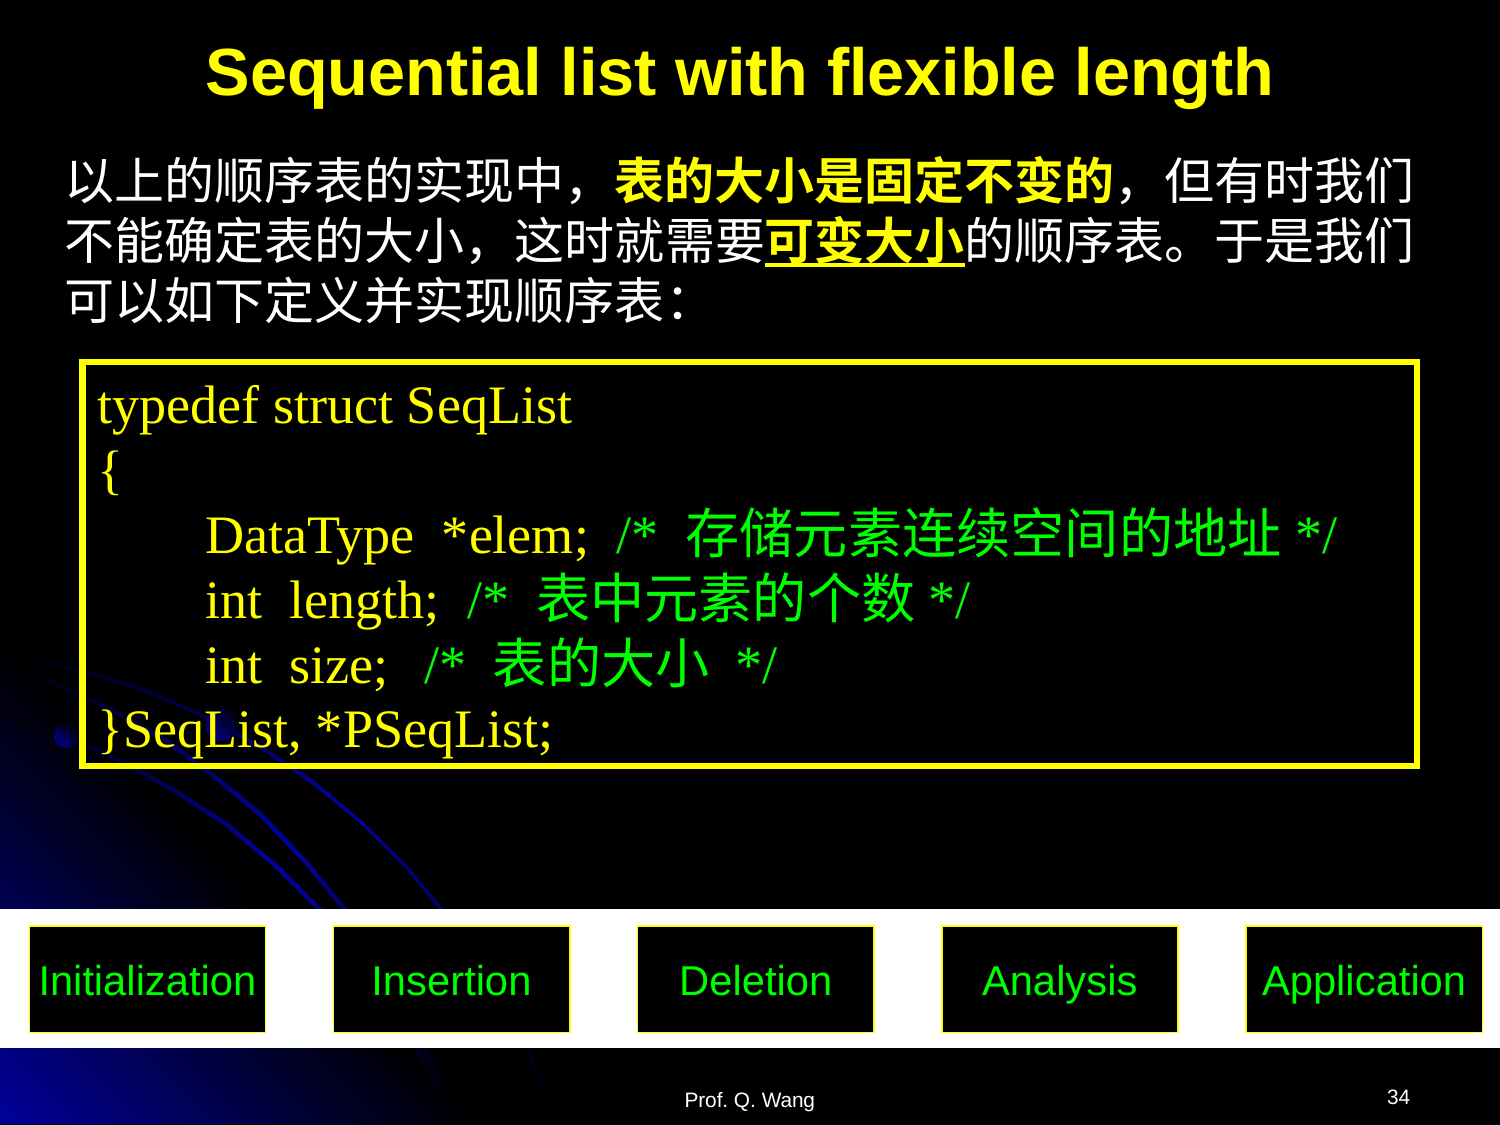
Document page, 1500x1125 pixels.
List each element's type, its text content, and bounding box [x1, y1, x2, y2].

text_box Analysis [941, 926, 1179, 1033]
text_box Application [1246, 926, 1483, 1033]
text_box Insertion [333, 926, 570, 1033]
slide_number 34 [1074, 1051, 1425, 1125]
text_box [0, 909, 1500, 1047]
footer Prof. Q. Wang [512, 1054, 988, 1125]
title Sequential list with flexible length [112, 0, 1388, 138]
text_box 以上的顺序表的实现中，表的大小是固定不变的，但有时我们不能确定表的大小，这时就需要可变大小的顺序表。于是我们可以如下定义并实现顺序表： [49, 141, 1463, 337]
text_box typedef struct SeqList { DataType *elem; /* 存储元素连续空间的地址*/ int length; /* 表中元素的个数*/ int size; /* 表的大小 */ }SeqList, *PSeqList; [82, 361, 1418, 767]
text_box Deletion [637, 926, 874, 1033]
text_box Initialization [29, 926, 266, 1033]
